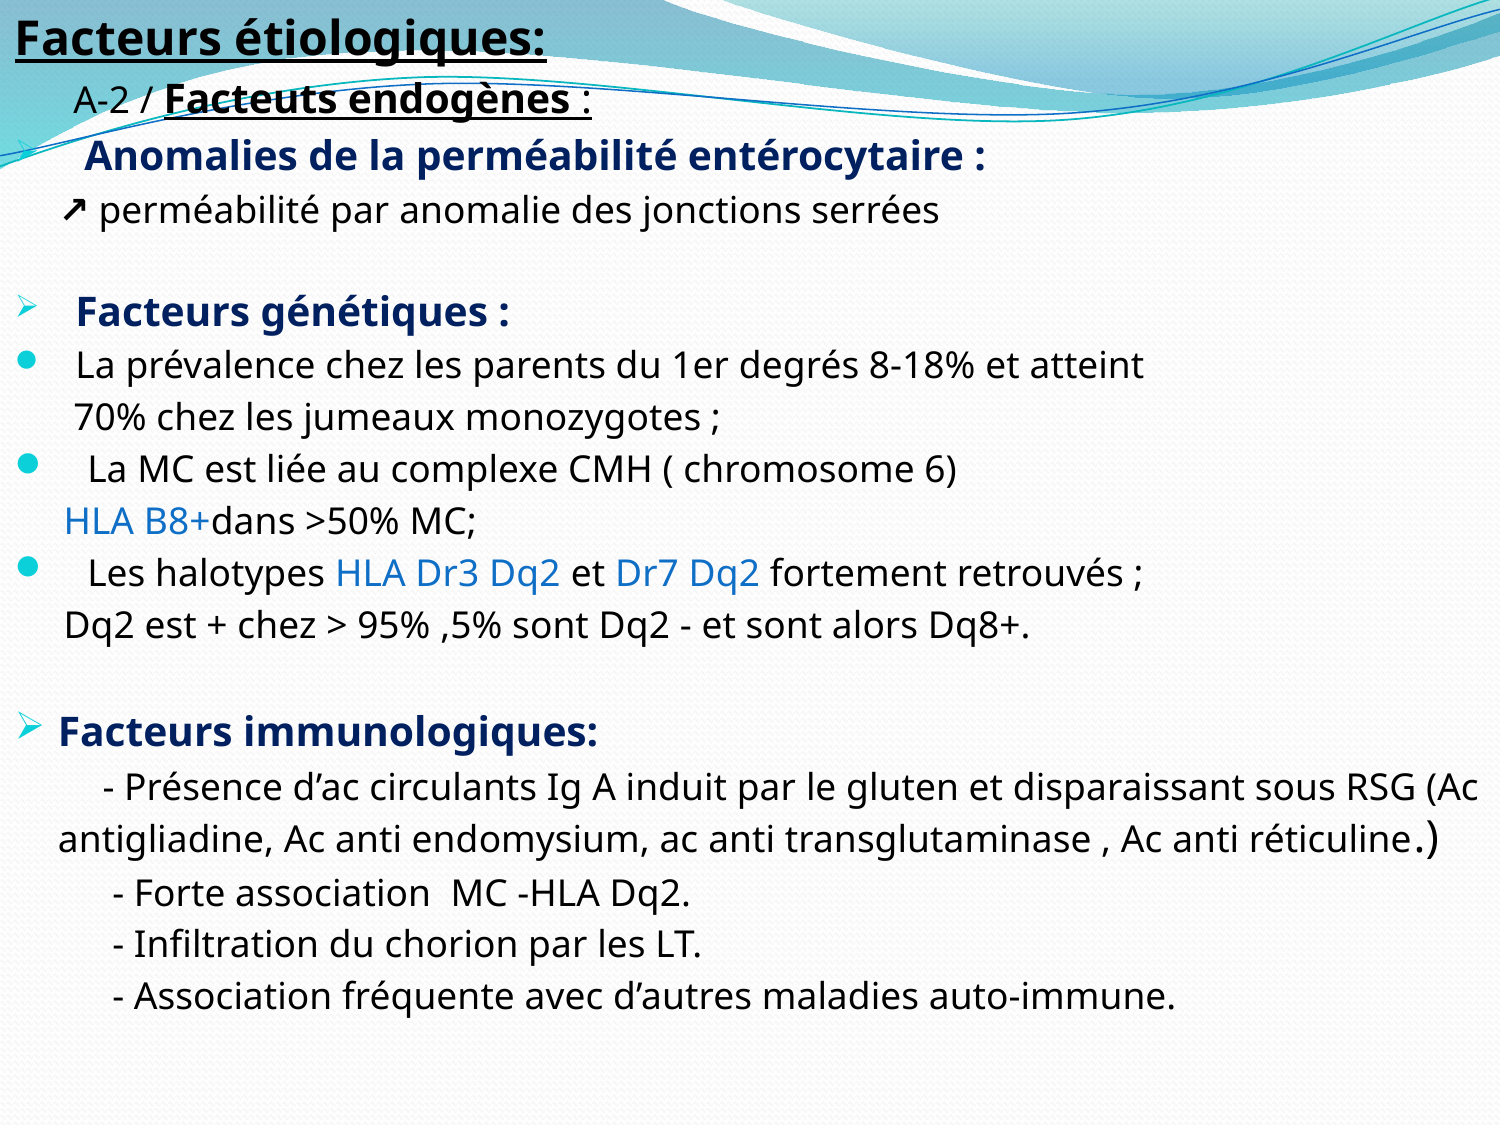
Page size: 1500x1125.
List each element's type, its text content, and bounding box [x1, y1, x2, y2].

list Facteurs étiologiques: A-2 / Facteuts endogènes : Anomalies de la perméabilité entérocytaire : ↗ perméabilité par anomalie des jonctions serrées Facteurs génétiques : La prévalence chez les parents du 1er degrés 8-18% et atteint 70% chez les jumeaux monozygotes ; La MC est liée au complexe CMH ( chromosome 6) HLA B8+dans >50% MC; Les halotypes HLA Dr3 Dq2 et Dr7 Dq2 fortement retrouvés ; Dq2 est + chez > 95% ,5% sont Dq2 - et sont alors Dq8+. Facteurs immunologiques: - Présence d’ac circulants Ig A induit par le gluten et disparaissant sous RSG (Ac antigliadine, Ac anti endomysium, ac anti transglutaminase , Ac anti réticuline.) - Forte association MC -HLA Dq2. - Infiltration du chorion par les LT. - Association fréquente avec d’autres maladies auto-immune. [0, 0, 1500, 1125]
